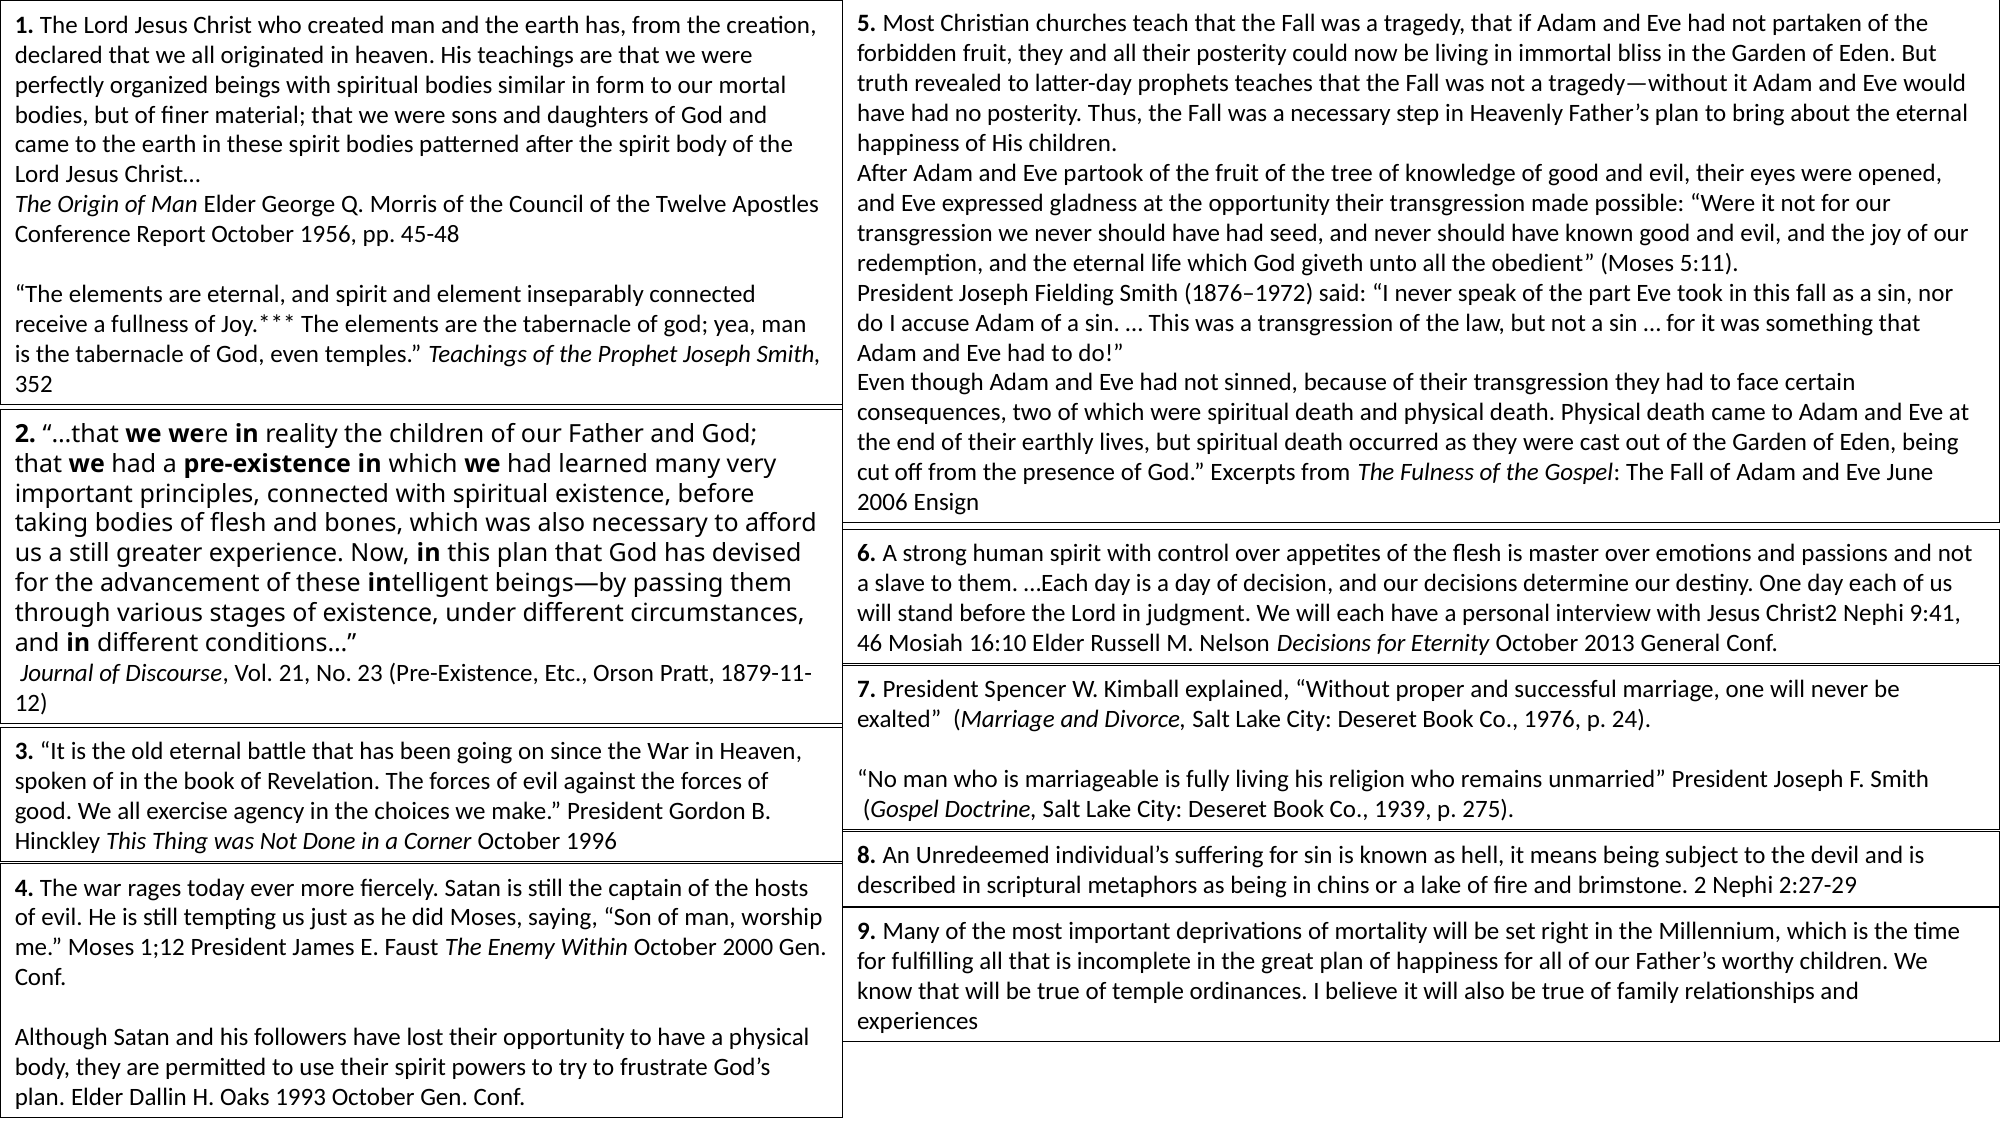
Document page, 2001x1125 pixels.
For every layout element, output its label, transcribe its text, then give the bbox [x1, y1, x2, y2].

text_box 7. President Spencer W. Kimball explained, “Without proper and successful marriage, one will never be exalted” (Marriage and Divorce, Salt Lake City: Deseret Book Co., 1976, p. 24). “No man who is marriageable is fully living his religion who remains unmarried” President Joseph F. Smith (Gospel Doctrine, Salt Lake City: Deseret Book Co., 1939, p. 275). [842, 665, 2000, 830]
text_box 6. A strong human spirit with control over appetites of the flesh is master over emotions and passions and not a slave to them. …Each day is a day of decision, and our decisions determine our destiny. One day each of us will stand before the Lord in judgment. We will each have a personal interview with Jesus Christ2 Nephi 9:41, 46 Mosiah 16:10 Elder Russell M. Nelson Decisions for Eternity October 2013 General Conf. [842, 529, 2000, 664]
text_box 8. An Unredeemed individual’s suffering for sin is known as hell, it means being subject to the devil and is described in scriptural metaphors as being in chins or a lake of fire and brimstone. 2 Nephi 2:27-29 [842, 831, 2000, 907]
text_box 1. The Lord Jesus Christ who created man and the earth has, from the creation, declared that we all originated in heaven. His teachings are that we were perfectly organized beings with spiritual bodies similar in form to our mortal bodies, but of finer material; that we were sons and daughters of God and came to the earth in these spirit bodies patterned after the spirit body of the Lord Jesus Christ… The Origin of Man Elder George Q. Morris of the Council of the Twelve Apostles Conference Report October 1956, pp. 45-48 “The elements are eternal, and spirit and element inseparably connected receive a fullness of Joy.*** The elements are the tabernacle of god; yea, man is the tabernacle of God, even temples.” Teachings of the Prophet Joseph Smith, 352 [0, 0, 842, 405]
text_box 3. “It is the old eternal battle that has been going on since the War in Heaven, spoken of in the book of Revelation. The forces of evil against the forces of good. We all exercise agency in the choices we make.” President Gordon B. Hinckley This Thing was Not Done in a Corner October 1996 [0, 727, 843, 862]
text_box 9. Many of the most important deprivations of mortality will be set right in the Millennium, which is the time for fulfilling all that is incomplete in the great plan of happiness for all of our Father’s worthy children. We know that will be true of temple ordinances. I believe it will also be true of family relationships and experiences [842, 907, 2000, 1042]
text_box 2. “…that we were in reality the children of our Father and God; that we had a pre-existence in which we had learned many very important principles, connected with spiritual existence, before taking bodies of flesh and bones, which was also necessary to afford us a still greater experience. Now, in this plan that God has devised for the advancement of these intelligent beings—by passing them through various stages of existence, under different circumstances, and in different conditions…” Journal of Discourse, Vol. 21, No. 23 (Pre-Existence, Etc., Orson Pratt, 1879-11-12) [0, 409, 843, 724]
text_box 5. Most Christian churches teach that the Fall was a tragedy, that if Adam and Eve had not partaken of the forbidden fruit, they and all their posterity could now be living in immortal bliss in the Garden of Eden. But truth revealed to latter-day prophets teaches that the Fall was not a tragedy—without it Adam and Eve would have had no posterity. Thus, the Fall was a necessary step in Heavenly Father’s plan to bring about the eternal happiness of His children. After Adam and Eve partook of the fruit of the tree of knowledge of good and evil, their eyes were opened, and Eve expressed gladness at the opportunity their transgression made possible: “Were it not for our transgression we never should have had seed, and never should have known good and evil, and the joy of our redemption, and the eternal life which God giveth unto all the obedient” (Moses 5:11). President Joseph Fielding Smith (1876–1972) said: “I never speak of the part Eve took in this fall as a sin, nor do I accuse Adam of a sin. … This was a transgression of the law, but not a sin … for it was something that Adam and Eve had to do!” Even though Adam and Eve had not sinned, because of their transgression they had to face certain consequences, two of which were spiritual death and physical death. Physical death came to Adam and Eve at the end of their earthly lives, but spiritual death occurred as they were cast out of the Garden of Eden, being cut off from the presence of God.” Excerpts from The Fulness of the Gospel: The Fall of Adam and Eve June 2006 Ensign [842, 0, 2000, 523]
text_box 4. The war rages today ever more fiercely. Satan is still the captain of the hosts of evil. He is still tempting us just as he did Moses, saying, “Son of man, worship me.” Moses 1;12 President James E. Faust The Enemy Within October 2000 Gen. Conf. Although Satan and his followers have lost their opportunity to have a physical body, they are permitted to use their spirit powers to try to frustrate God’s plan. Elder Dallin H. Oaks 1993 October Gen. Conf. [0, 863, 843, 1118]
